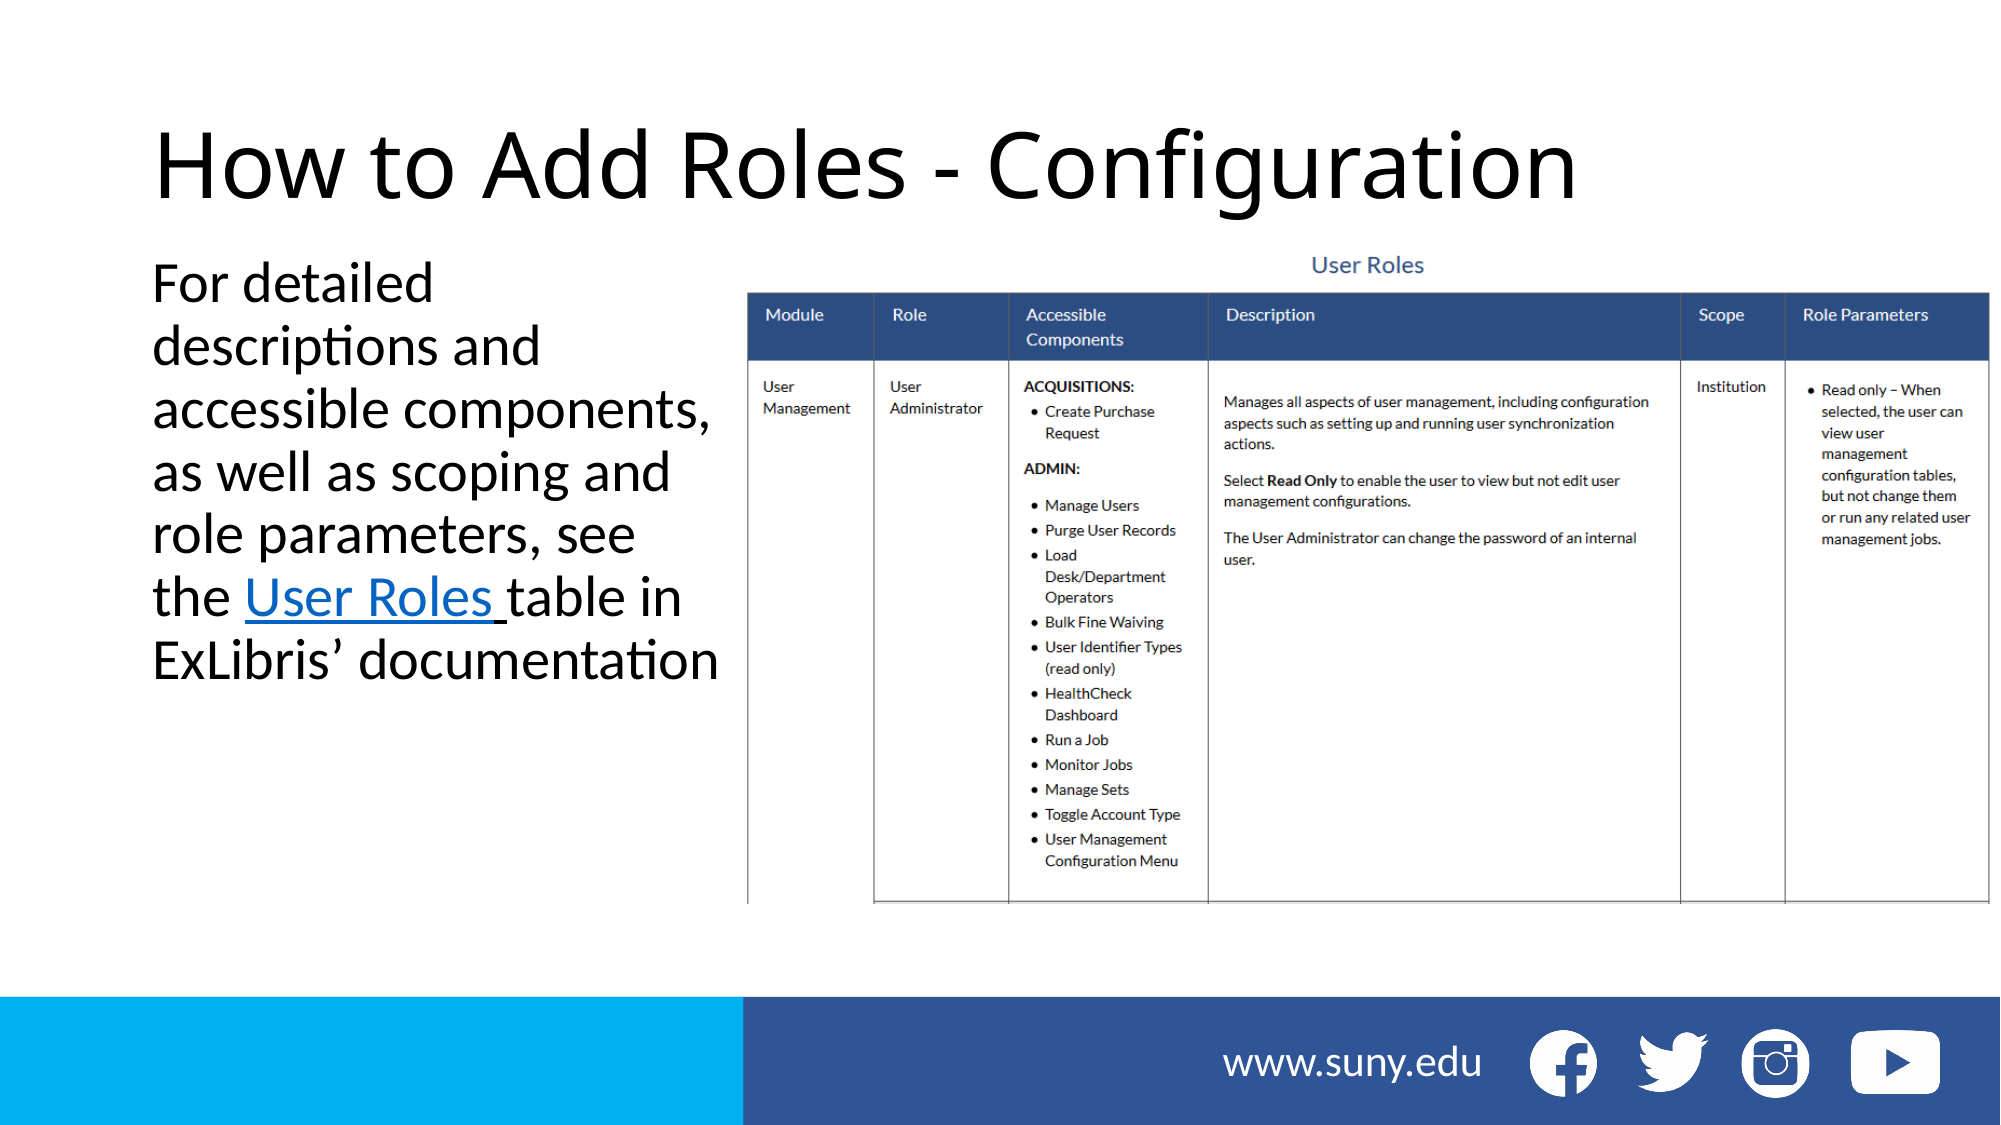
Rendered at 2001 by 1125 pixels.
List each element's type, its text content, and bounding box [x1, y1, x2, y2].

list For detailed descriptions and accessible components, as well as scoping and role parameters, see the User Roles table in ExLibris’ documentation [137, 244, 744, 961]
title How to Add Roles - Configuration [137, 59, 1863, 244]
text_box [1029, 1025, 1940, 1098]
text_box [744, 996, 2000, 1125]
text_box [0, 996, 744, 1125]
picture [743, 244, 1996, 904]
